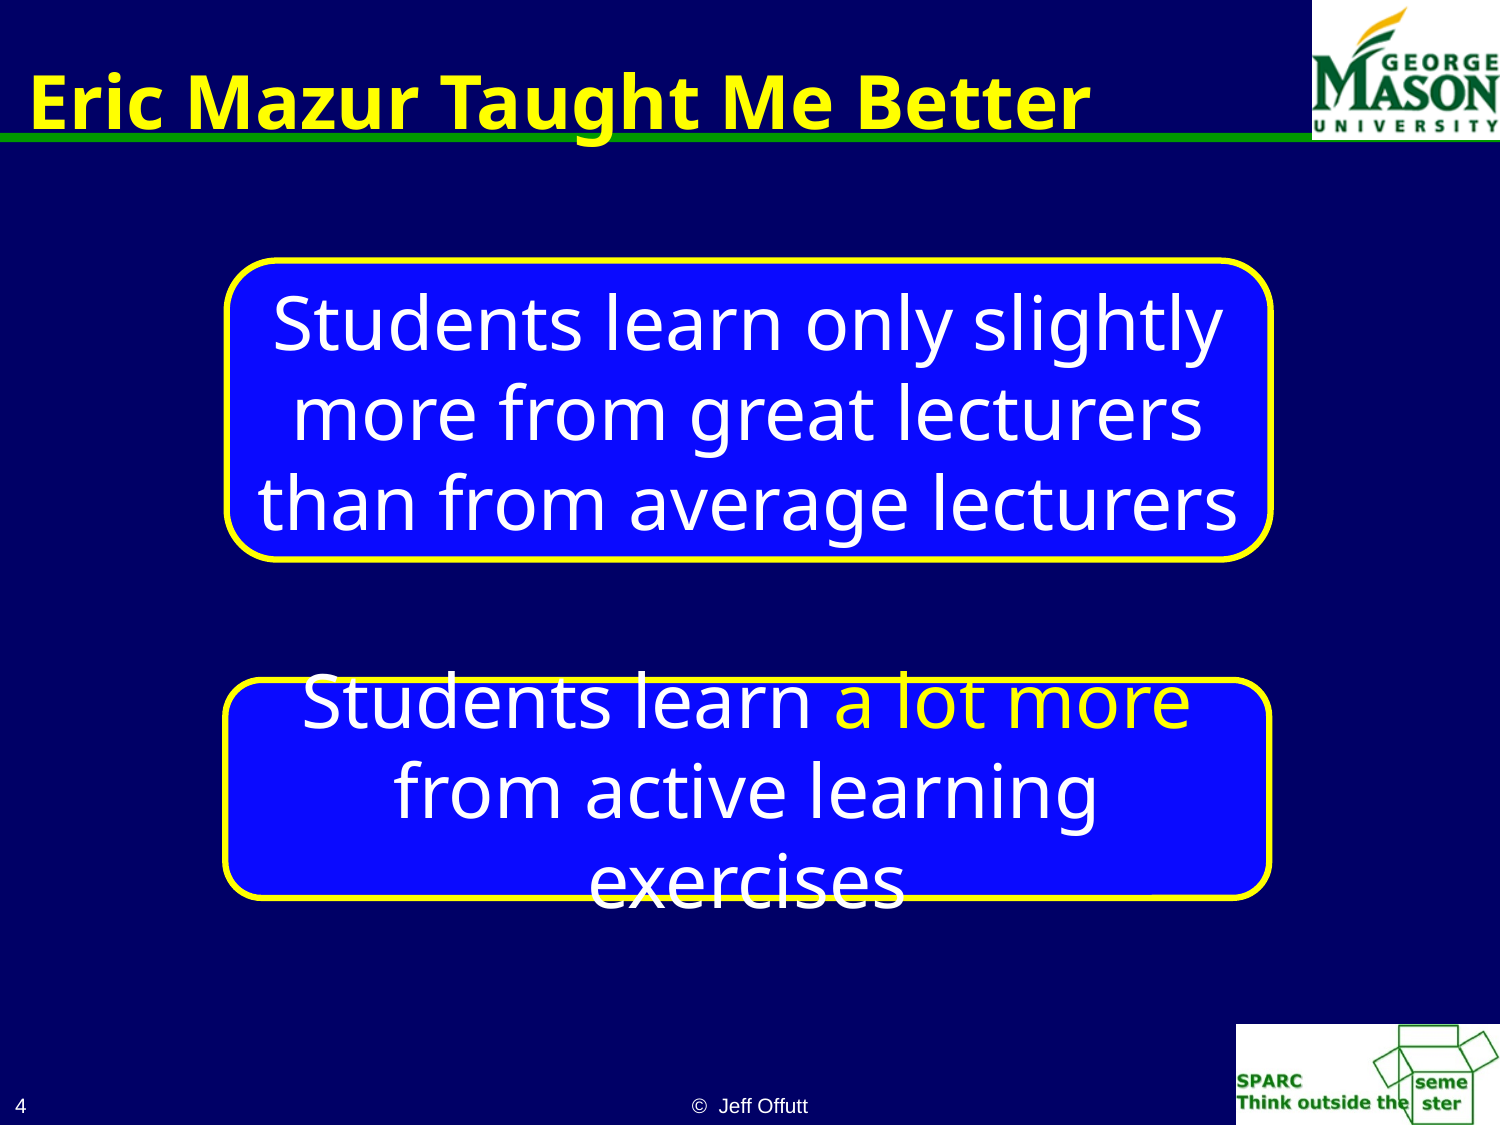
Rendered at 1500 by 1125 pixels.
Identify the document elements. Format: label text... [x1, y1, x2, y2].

text_box Students learn a lot more from active learning exercises [225, 679, 1270, 898]
text_box Students learn only slightly more from great lecturers than from average lecturers [226, 260, 1271, 560]
picture [1236, 1024, 1500, 1125]
footer © Jeff Offutt [287, 1074, 1213, 1125]
slide_number 4 [0, 1074, 263, 1125]
title Eric Mazur Taught Me Better [12, 0, 1500, 201]
